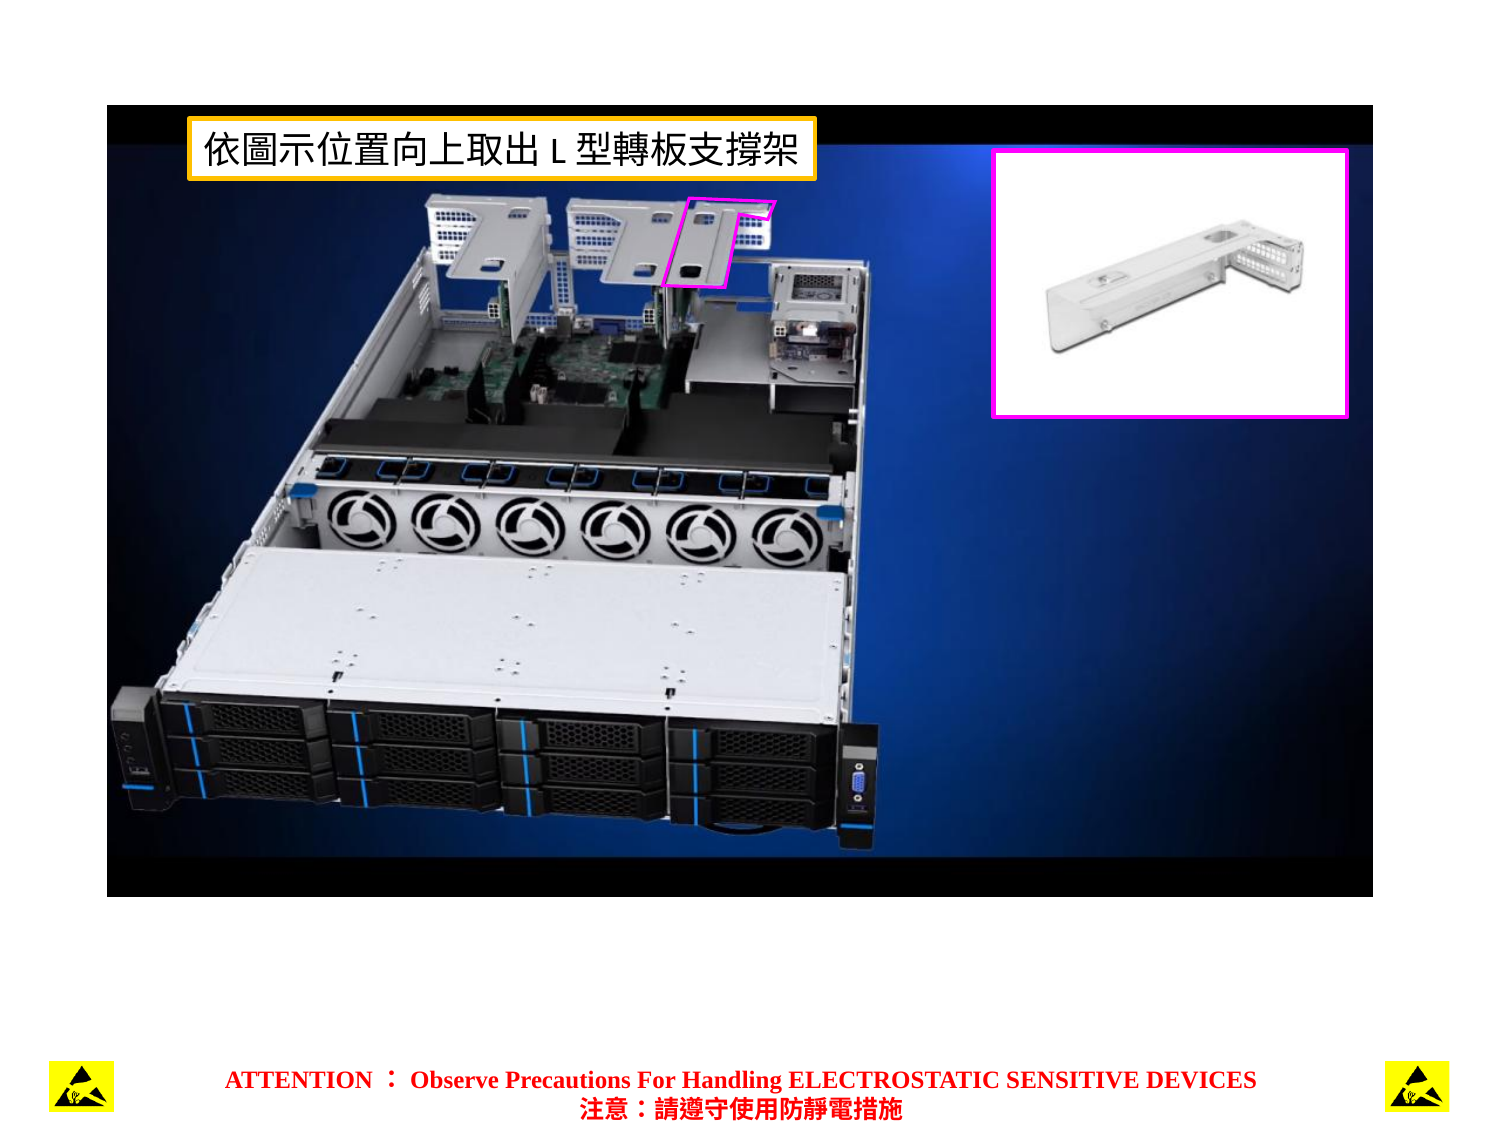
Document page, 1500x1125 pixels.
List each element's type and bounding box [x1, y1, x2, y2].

picture [49, 1061, 114, 1112]
picture [1385, 1061, 1450, 1112]
picture [107, 105, 1373, 897]
